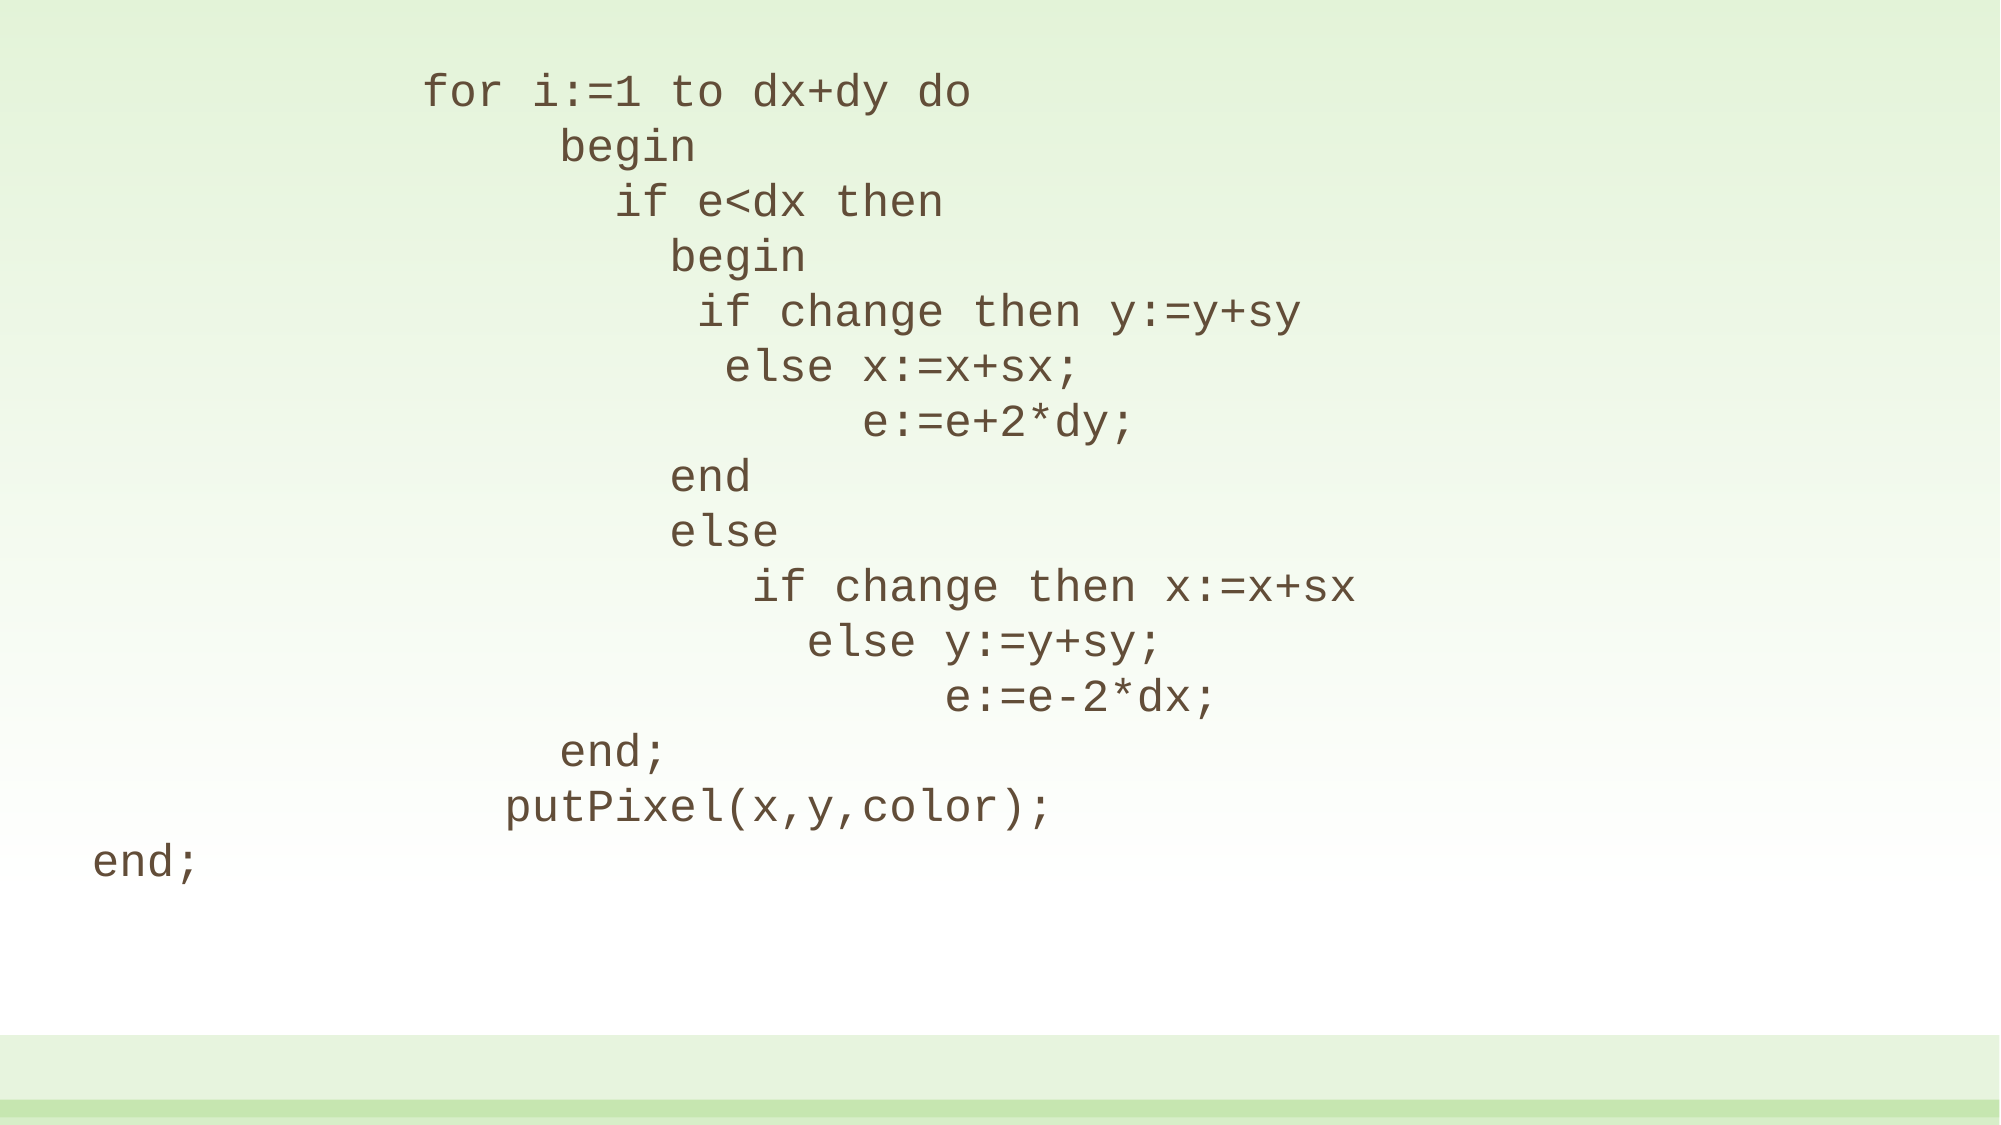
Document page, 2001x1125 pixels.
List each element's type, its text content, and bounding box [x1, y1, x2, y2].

text_box for i:=1 to dx+dy do begin if e<dx then begin if change then y:=y+sy else x:=x+sx; e:=e+2*dy; end else if change then x:=x+sx else y:=y+sy; e:=e-2*dx; end; putPixel(x,y,color); end; [77, 53, 1484, 948]
